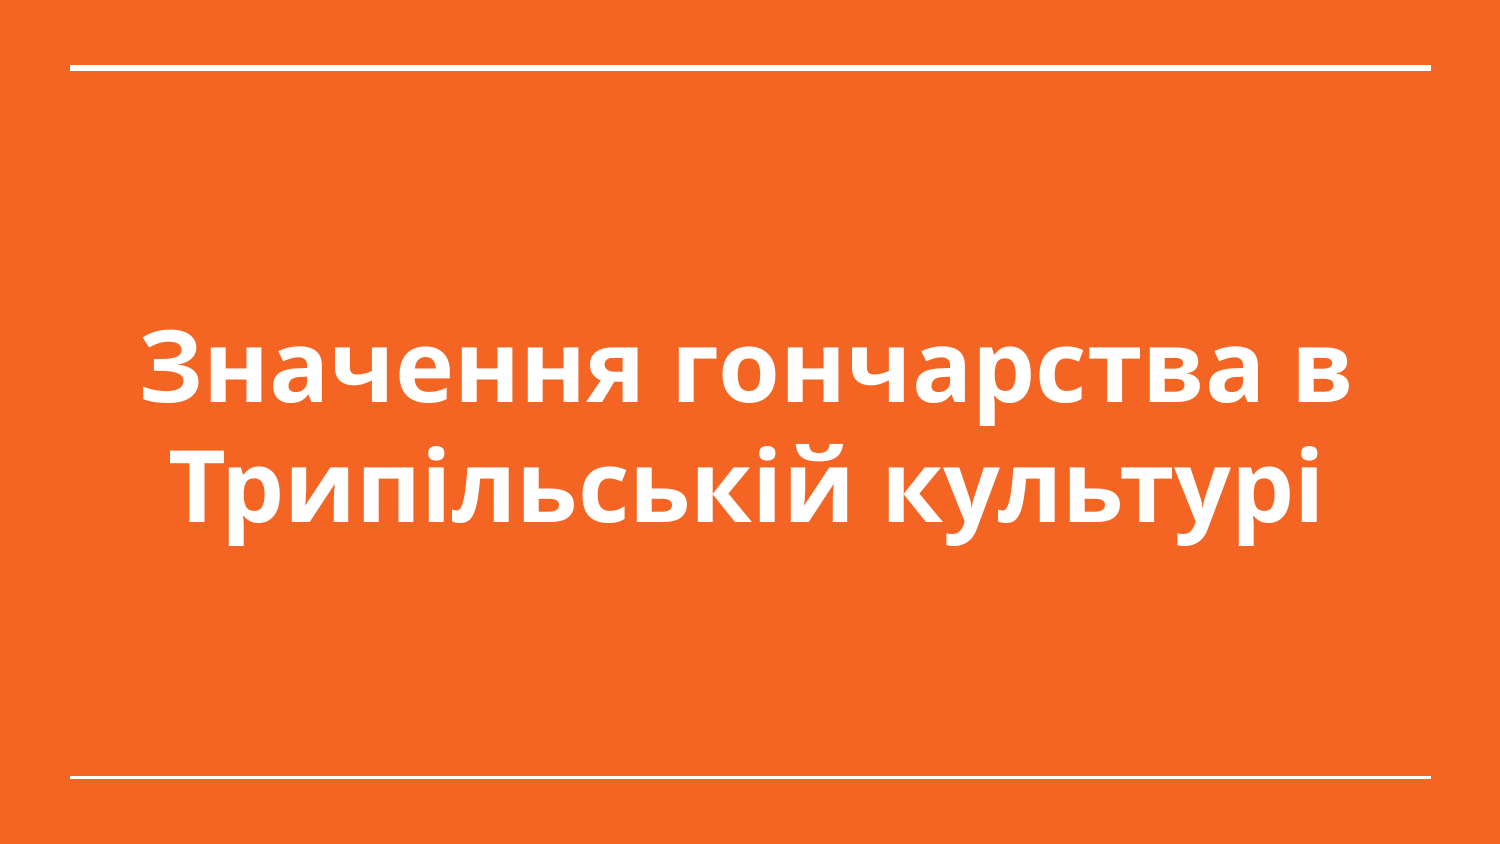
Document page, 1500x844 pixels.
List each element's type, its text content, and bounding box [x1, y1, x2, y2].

title Значення гончарства в Трипільській культурі [66, 296, 1428, 550]
